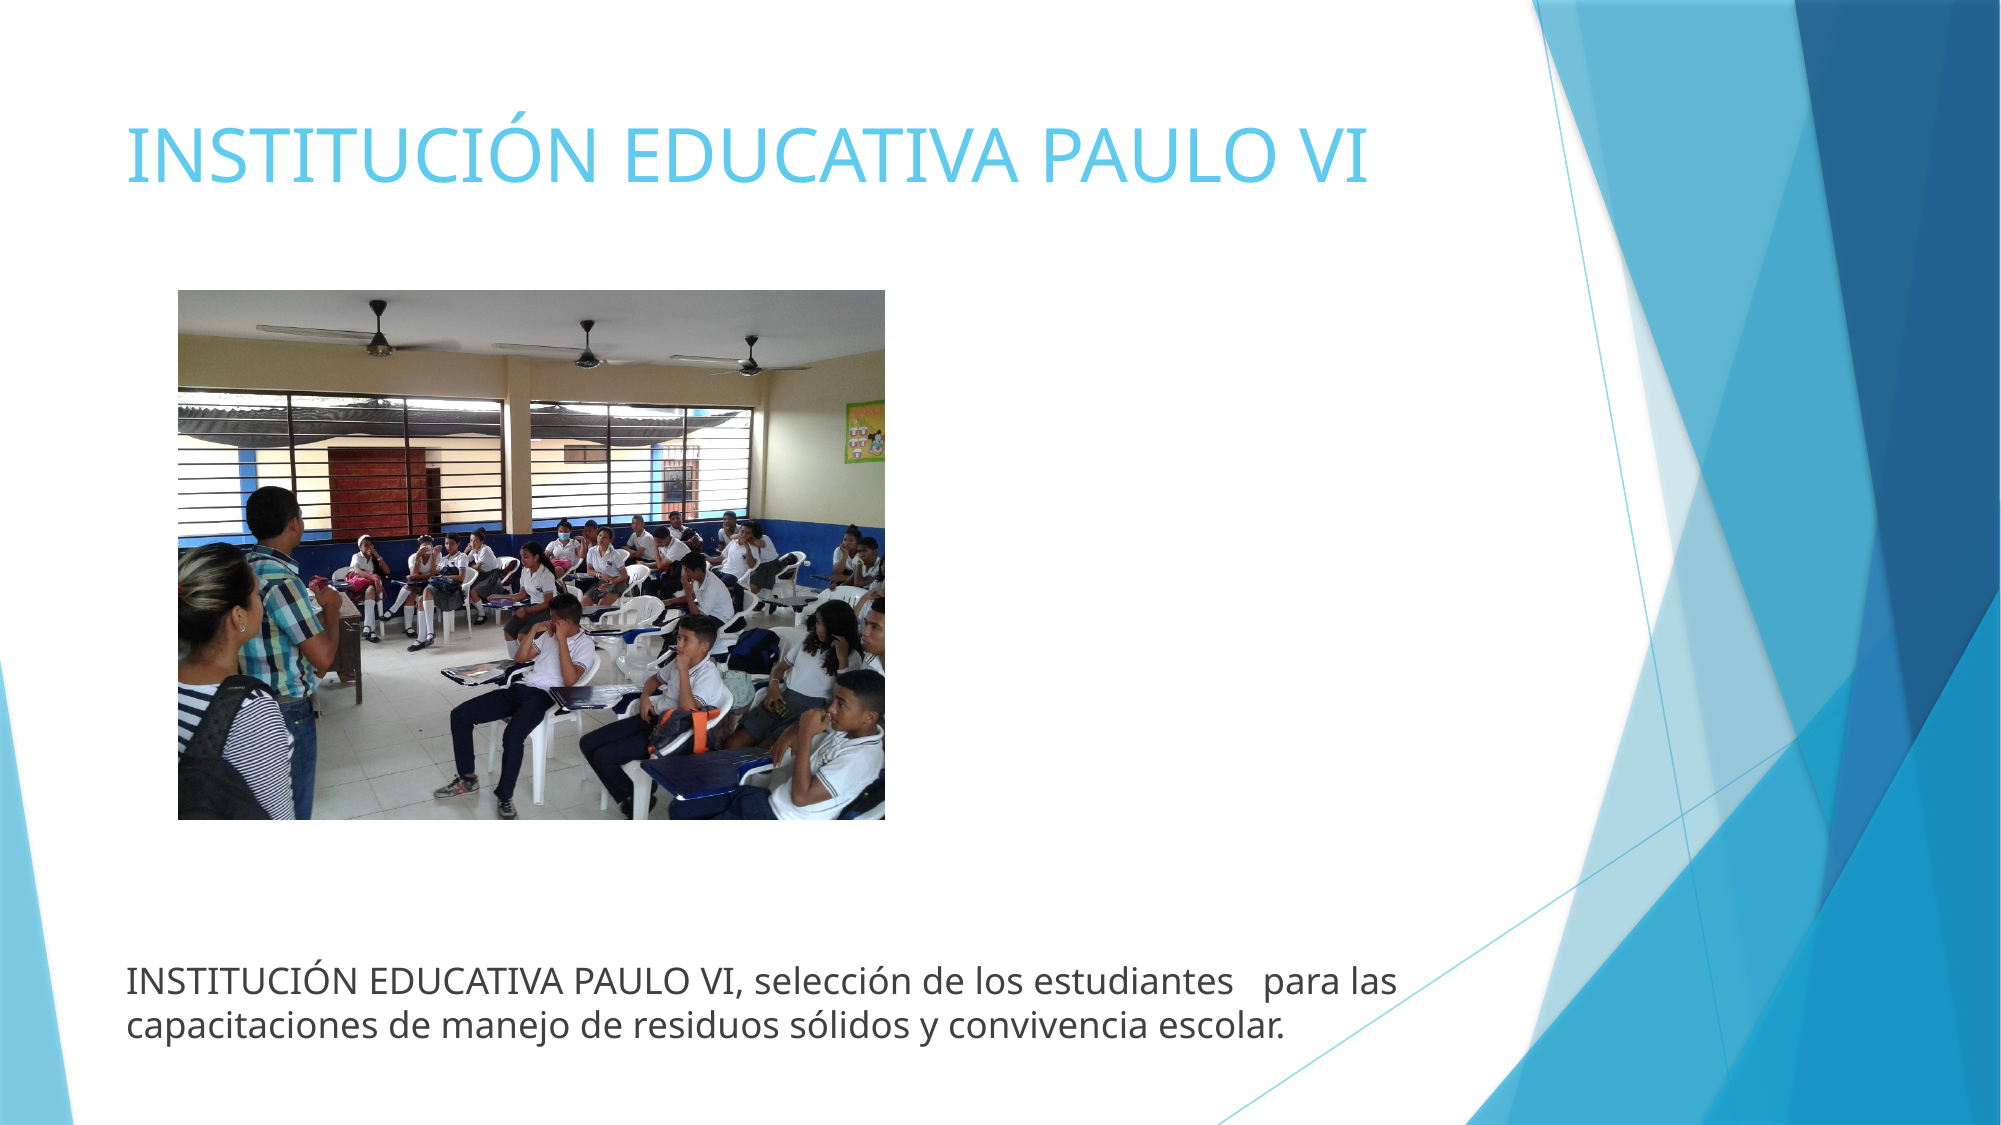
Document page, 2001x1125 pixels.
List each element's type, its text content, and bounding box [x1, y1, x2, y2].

title INSTITUCIÓN EDUCATIVA PAULO VI [111, 99, 1522, 233]
text_box INSTITUCIÓN EDUCATIVA PAULO VI, selección de los estudiantes para las capacitaciones de manejo de residuos sólidos y convivencia escolar. [111, 949, 1522, 1083]
picture [177, 289, 885, 821]
